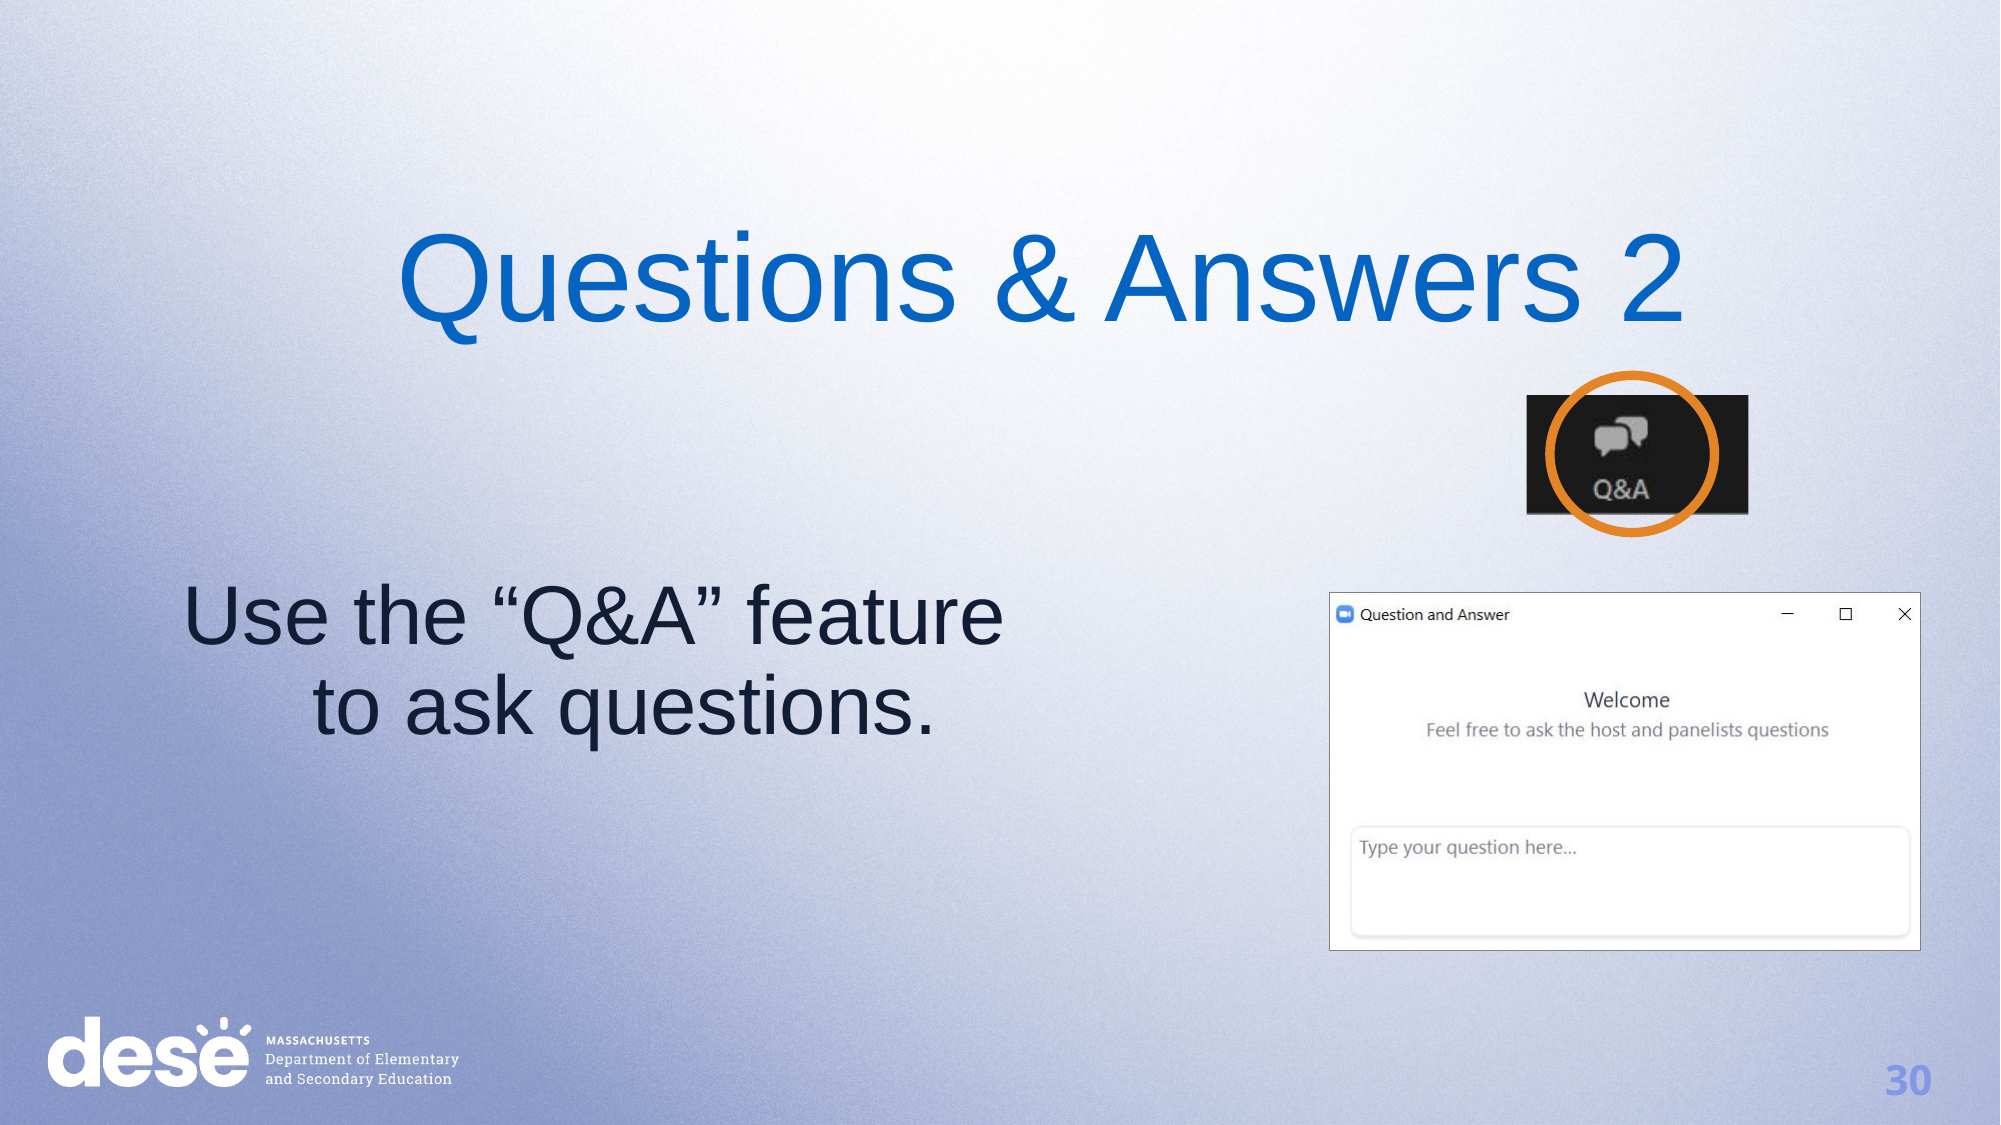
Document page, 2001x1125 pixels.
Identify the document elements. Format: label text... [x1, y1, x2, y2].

list Use the “Q&A” feature to ask questions. [0, 349, 1213, 976]
title Questions & Answers 2 [370, 192, 1715, 350]
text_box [1526, 375, 1749, 533]
picture [0, 0, 2000, 1125]
